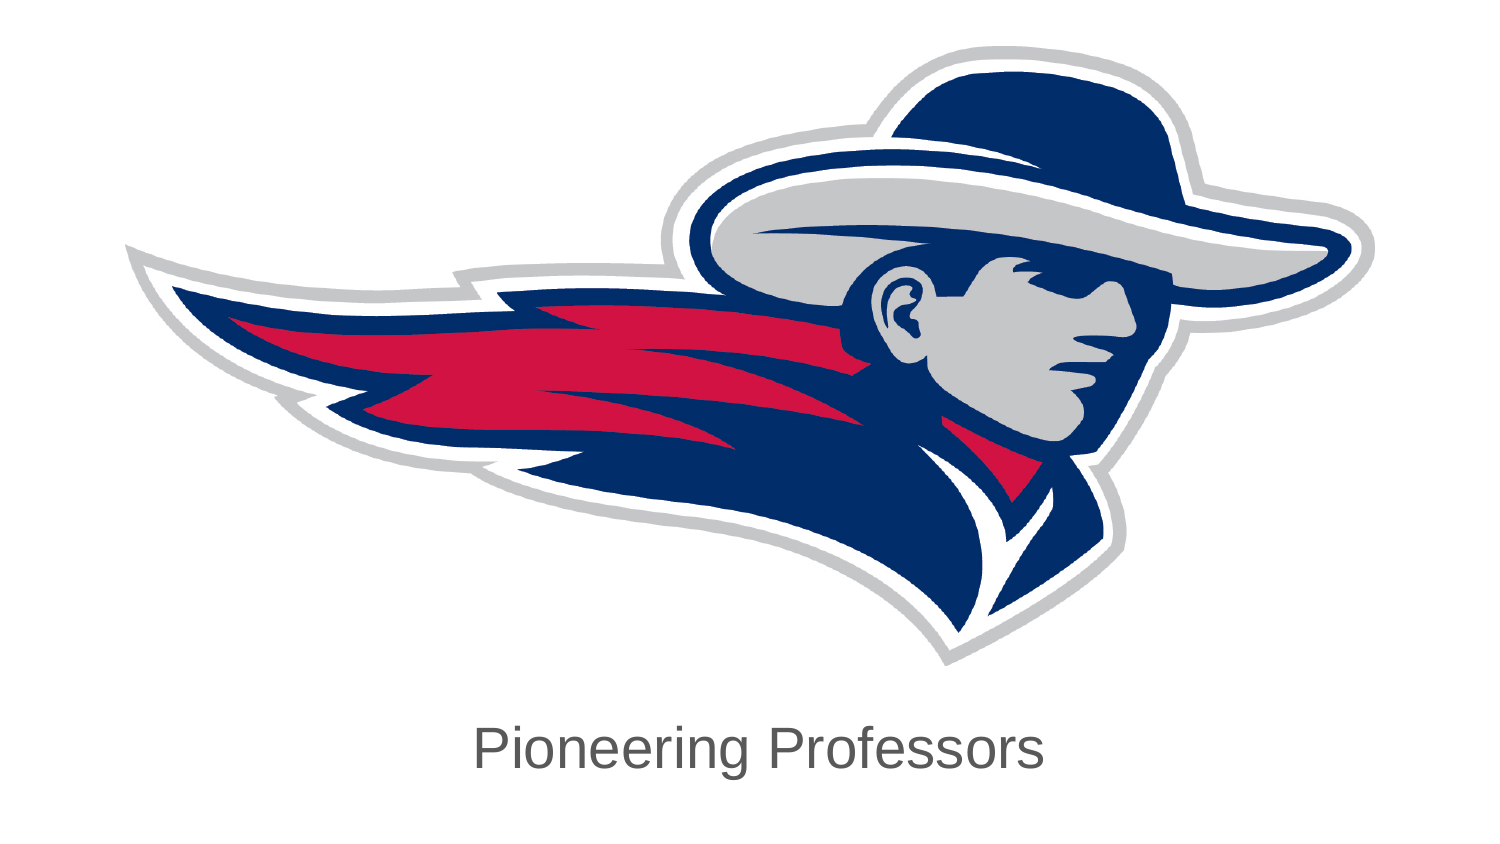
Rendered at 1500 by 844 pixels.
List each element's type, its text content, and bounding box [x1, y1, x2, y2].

picture [124, 46, 1376, 666]
subtitle Pioneering Professors [60, 695, 1459, 826]
